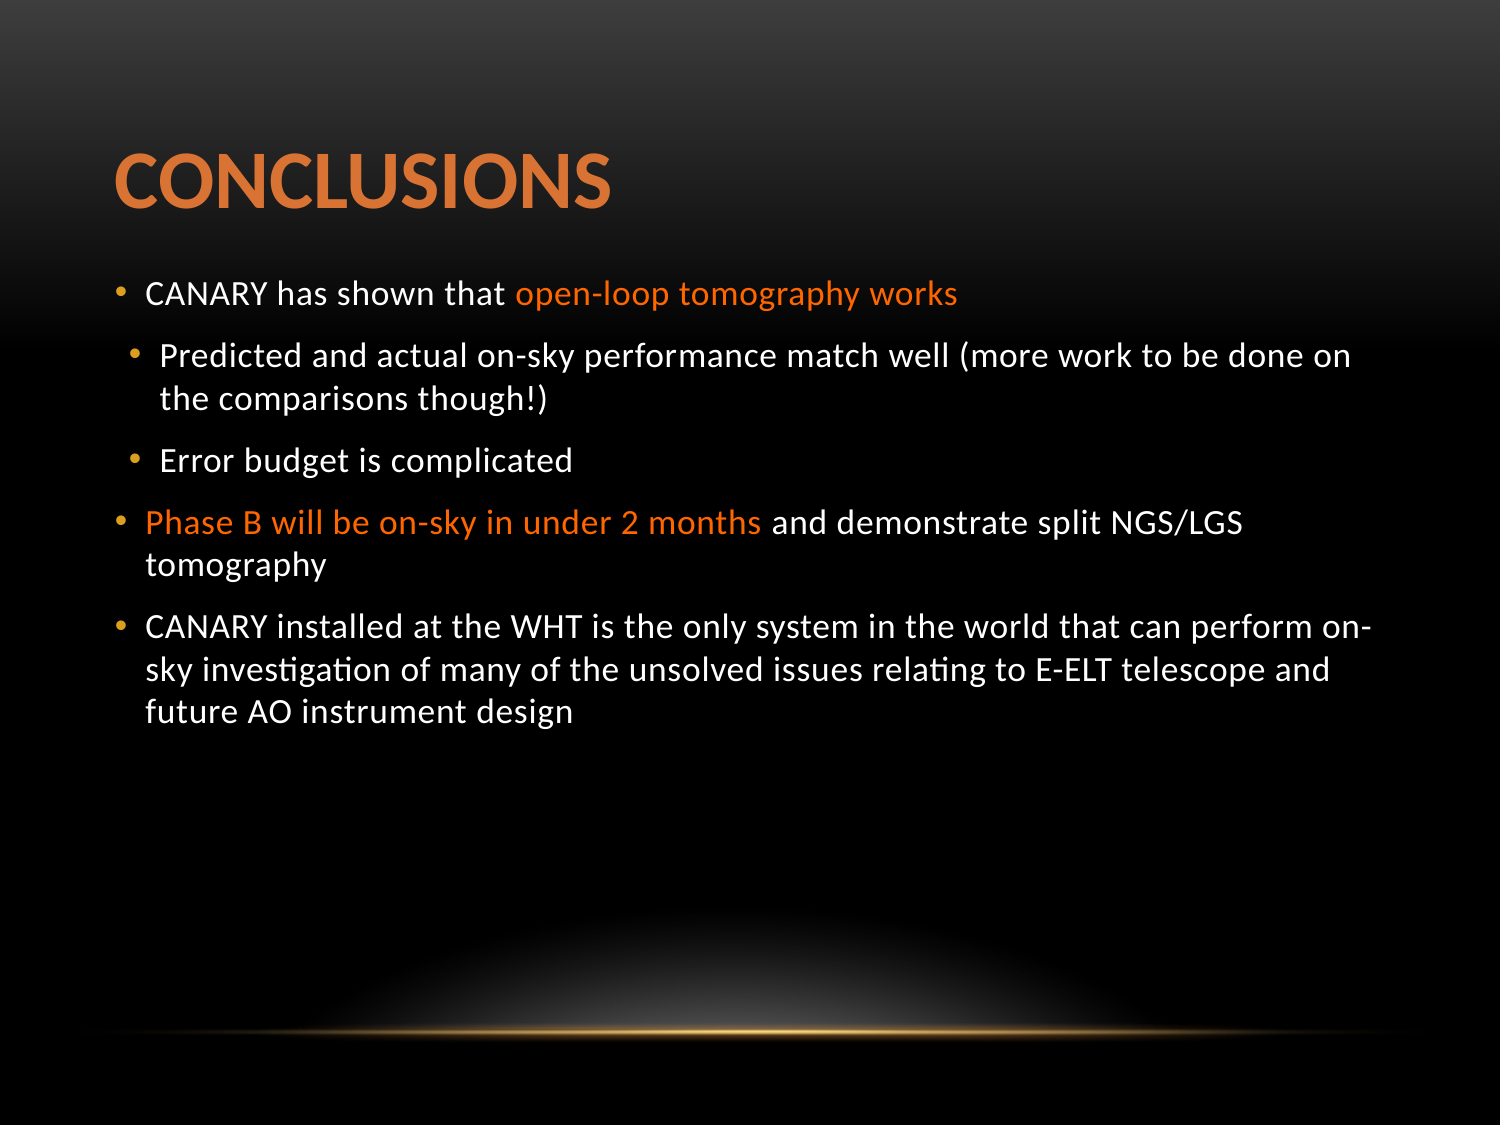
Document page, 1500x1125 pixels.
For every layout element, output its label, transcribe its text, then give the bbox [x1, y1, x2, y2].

list CANARY has shown that open-loop tomography works Predicted and actual on-sky performance match well (more work to be done on the comparisons though!) Error budget is complicated Phase B will be on-sky in under 2 months and demonstrate split NGS/LGS tomography CANARY installed at the WHT is the only system in the world that can perform on-sky investigation of many of the unsolved issues relating to E-ELT telescope and future AO instrument design [99, 262, 1400, 938]
picture [0, 869, 1500, 1048]
title Conclusions [99, 45, 1400, 233]
